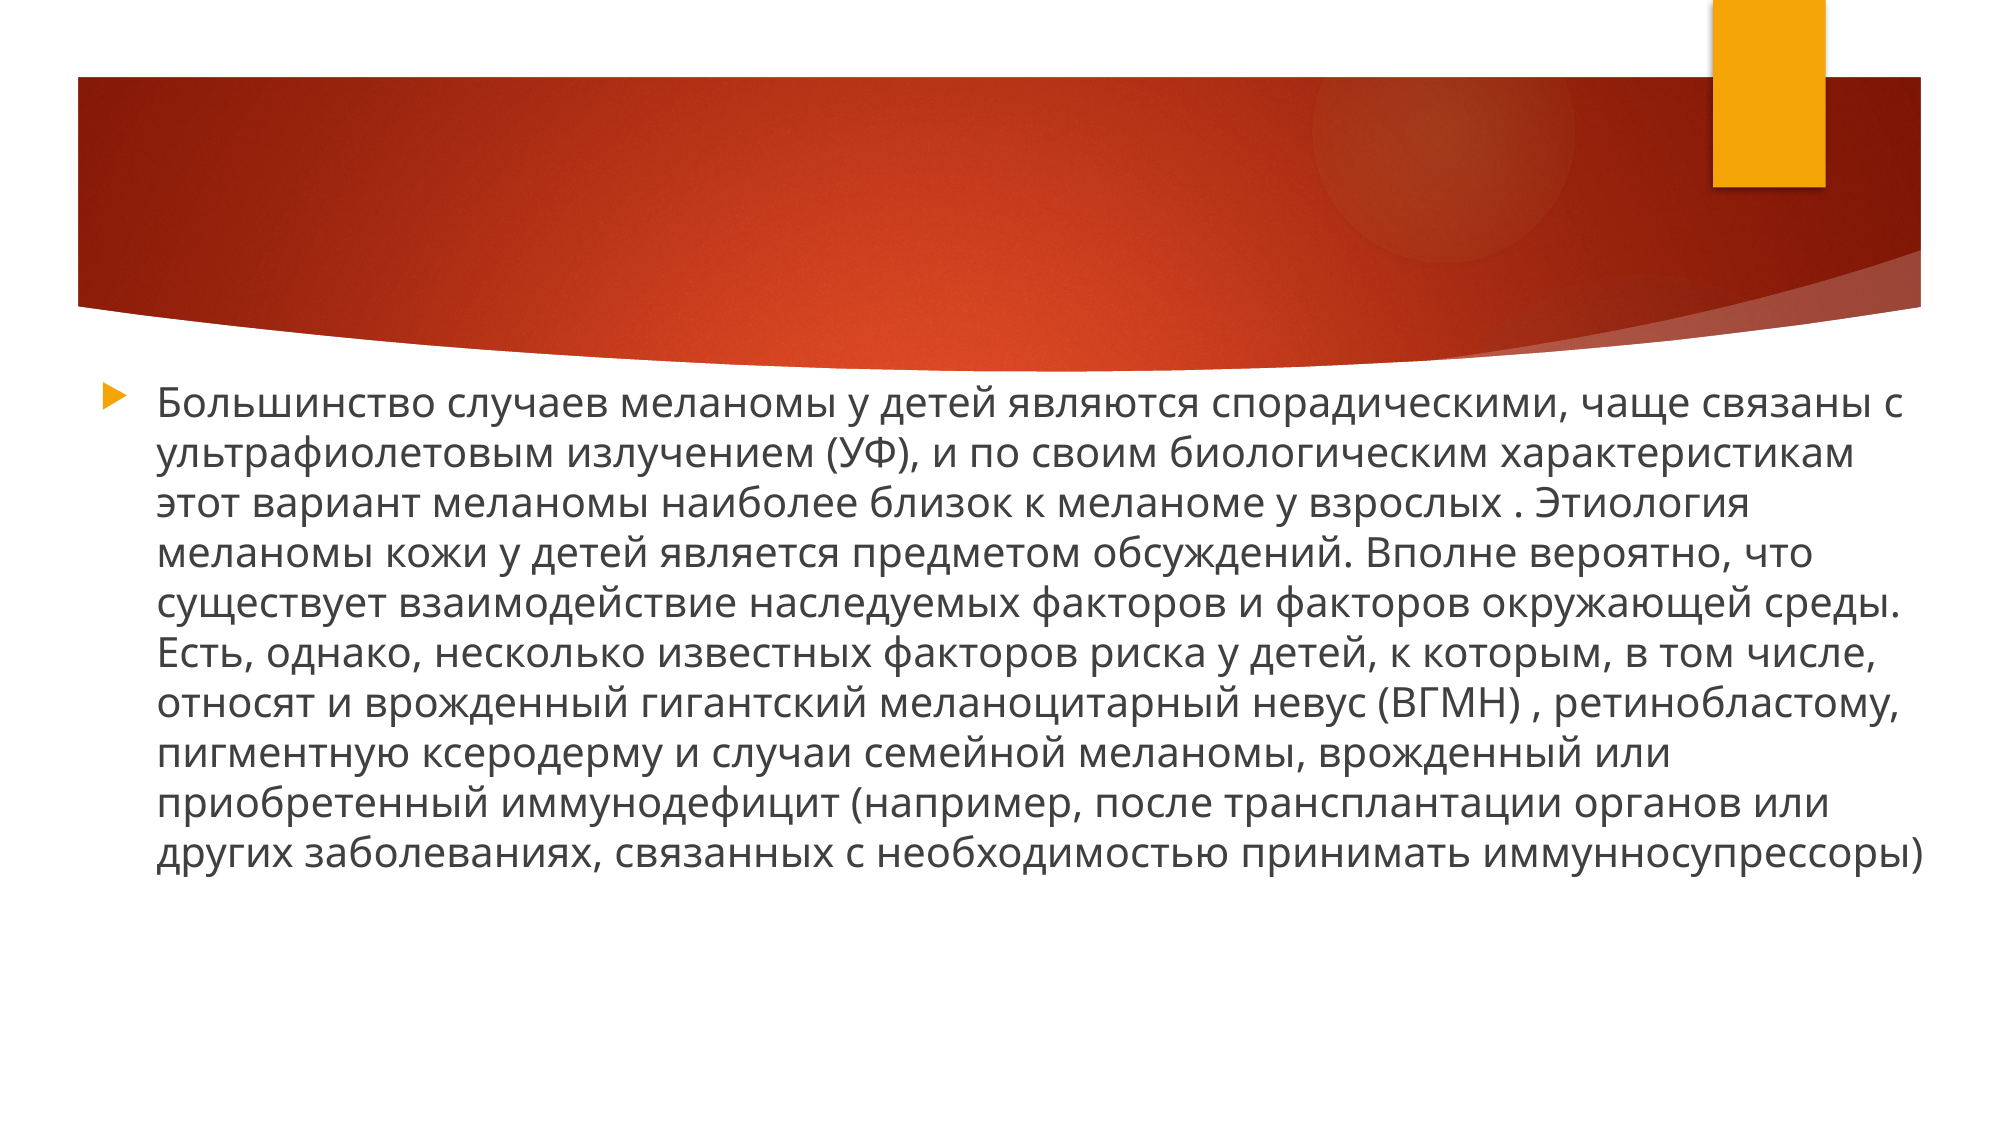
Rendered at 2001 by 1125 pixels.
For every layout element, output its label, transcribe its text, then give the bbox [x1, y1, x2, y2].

list Большинство случаев меланомы у детей являются спорадическими, чаще связаны с ультрафиолетовым излучением (УФ), и по своим биологическим характеристикам этот вариант меланомы наиболее близок к меланоме у взрослых . Этиология меланомы кожи у детей является предметом обсуждений. Вполне вероятно, что существует взаимодействие наследуемых факторов и факторов окружающей среды. Есть, однако, несколько известных факторов риска у детей, к которым, в том числе, относят и врожденный гигантский меланоцитарный невус (ВГМН) , ретинобластому, пигментную ксеродерму и случаи семейной меланомы, врожденный или приобретенный иммунодефицит (например, после трансплантации органов или других заболеваниях, связанных с необходимостью принимать иммунносупрессоры) [84, 368, 1953, 1093]
